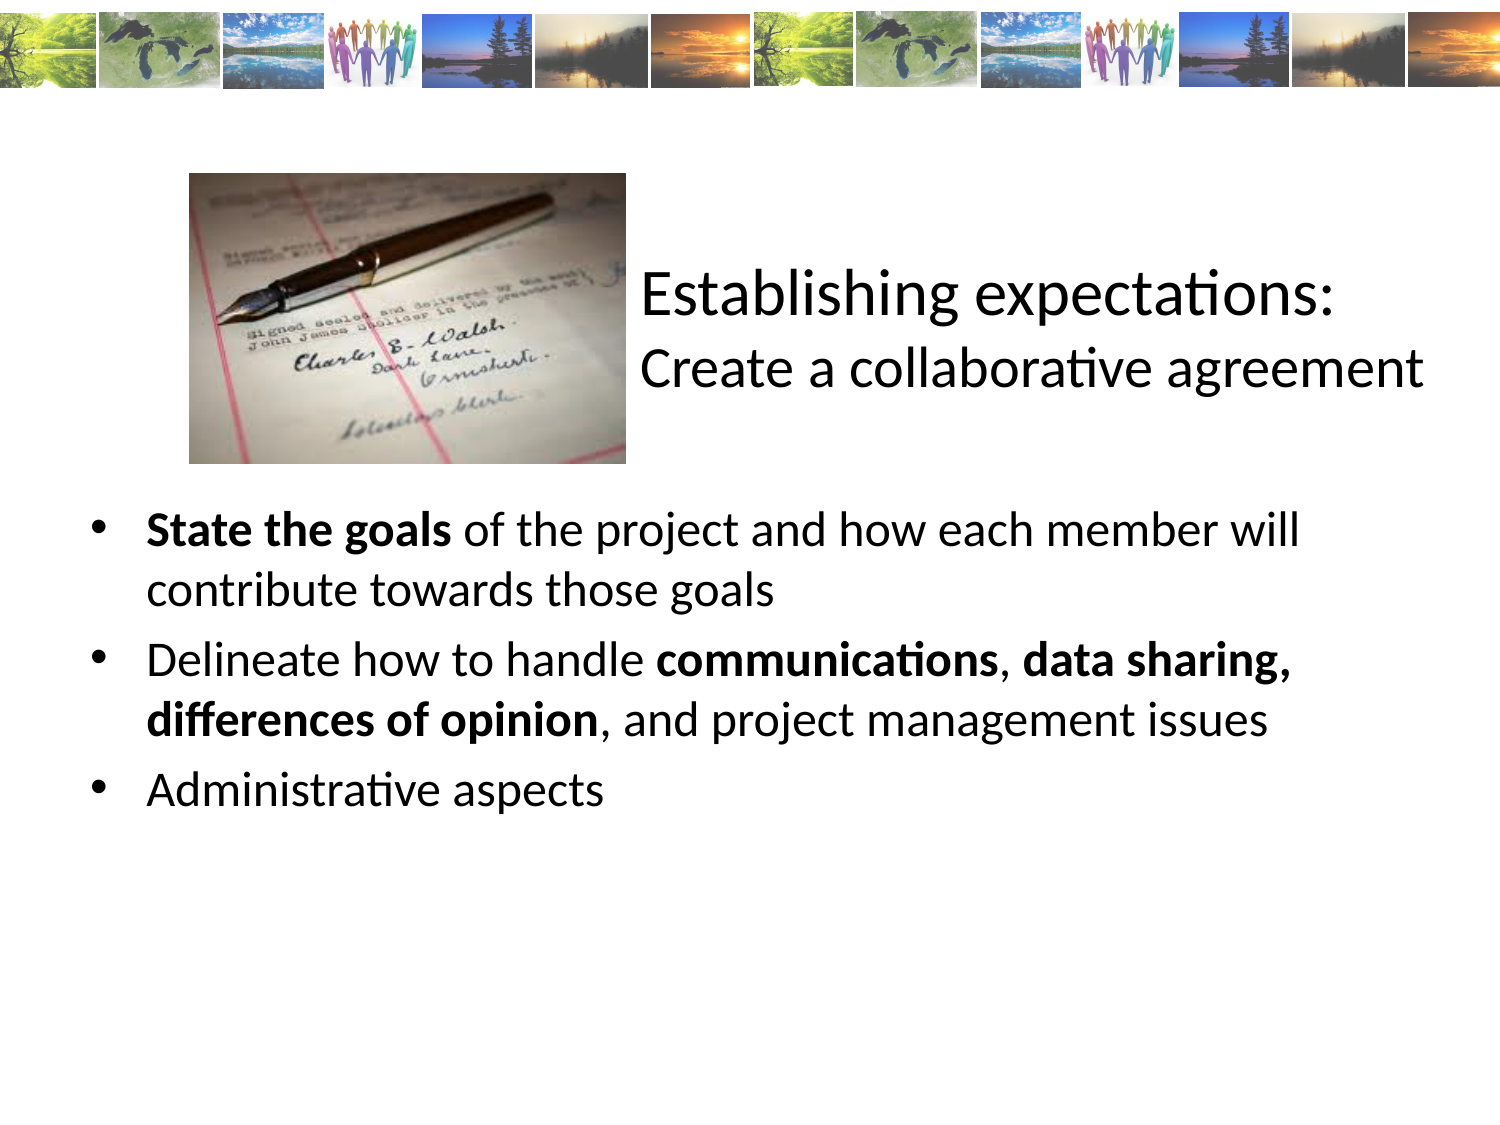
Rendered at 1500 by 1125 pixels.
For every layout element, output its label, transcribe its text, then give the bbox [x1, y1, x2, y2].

picture [189, 173, 626, 465]
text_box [0, 11, 1500, 89]
list State the goals of the project and how each member will contribute towards those goals Delineate how to handle communications, data sharing, differences of opinion, and project management issues Administrative aspects [75, 489, 1425, 1005]
title Establishing expectations: Create a collaborative agreement [630, 251, 1500, 397]
